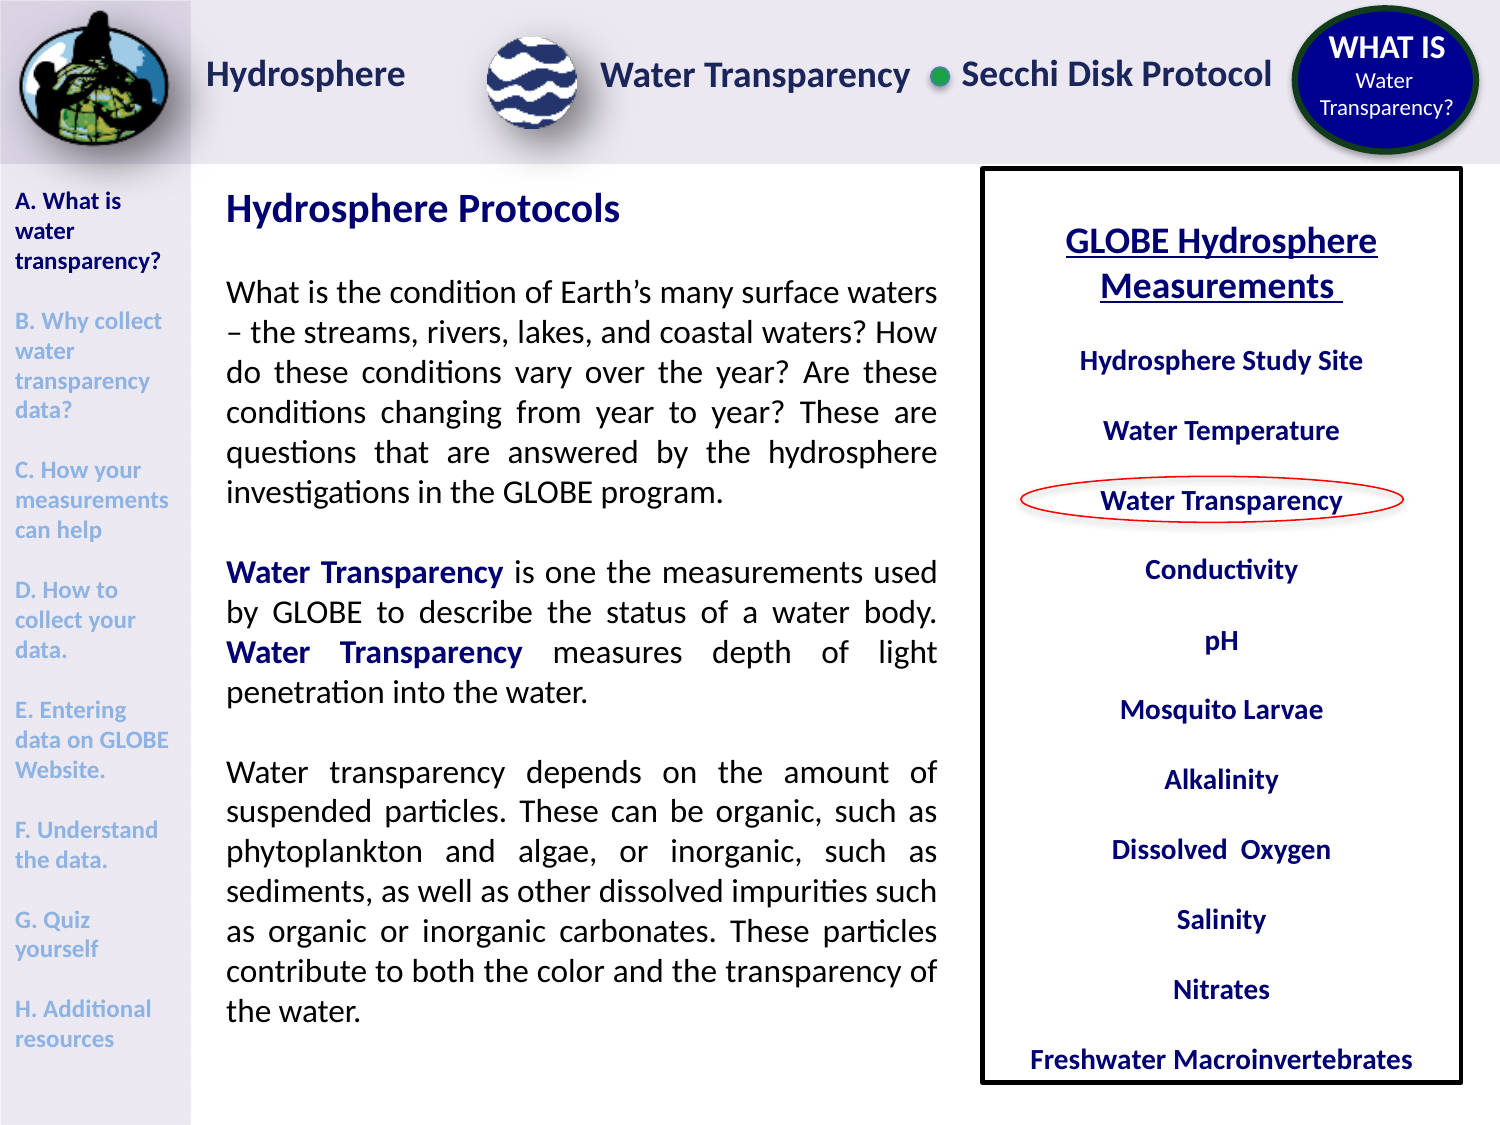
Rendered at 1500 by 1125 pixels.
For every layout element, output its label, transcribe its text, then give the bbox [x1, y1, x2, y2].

picture [1, 0, 1500, 1124]
text_box Hydrosphere Protocols What is the condition of Earth’s many surface waters – the streams, rivers, lakes, and coastal waters? How do these conditions vary over the year? Are these conditions changing from year to year? These are questions that are answered by the hydrosphere investigations in the GLOBE program. Water Transparency is one the measurements used by GLOBE to describe the status of a water body. Water Transparency measures depth of light penetration into the water. Water transparency depends on the amount of suspended particles. These can be organic, such as phytoplankton and algae, or inorganic, such as sediments, as well as other dissolved impurities such as organic or inorganic carbonates. These particles contribute to both the color and the transparency of the water. [211, 173, 954, 1122]
text_box GLOBE Hydrosphere Measurements Hydrosphere Study Site Water Temperature Water Transparency Conductivity pH Mosquito Larvae Alkalinity Dissolved Oxygen Salinity Nitrates Freshwater Macroinvertebrates [982, 168, 1461, 1083]
text_box [1020, 476, 1404, 523]
